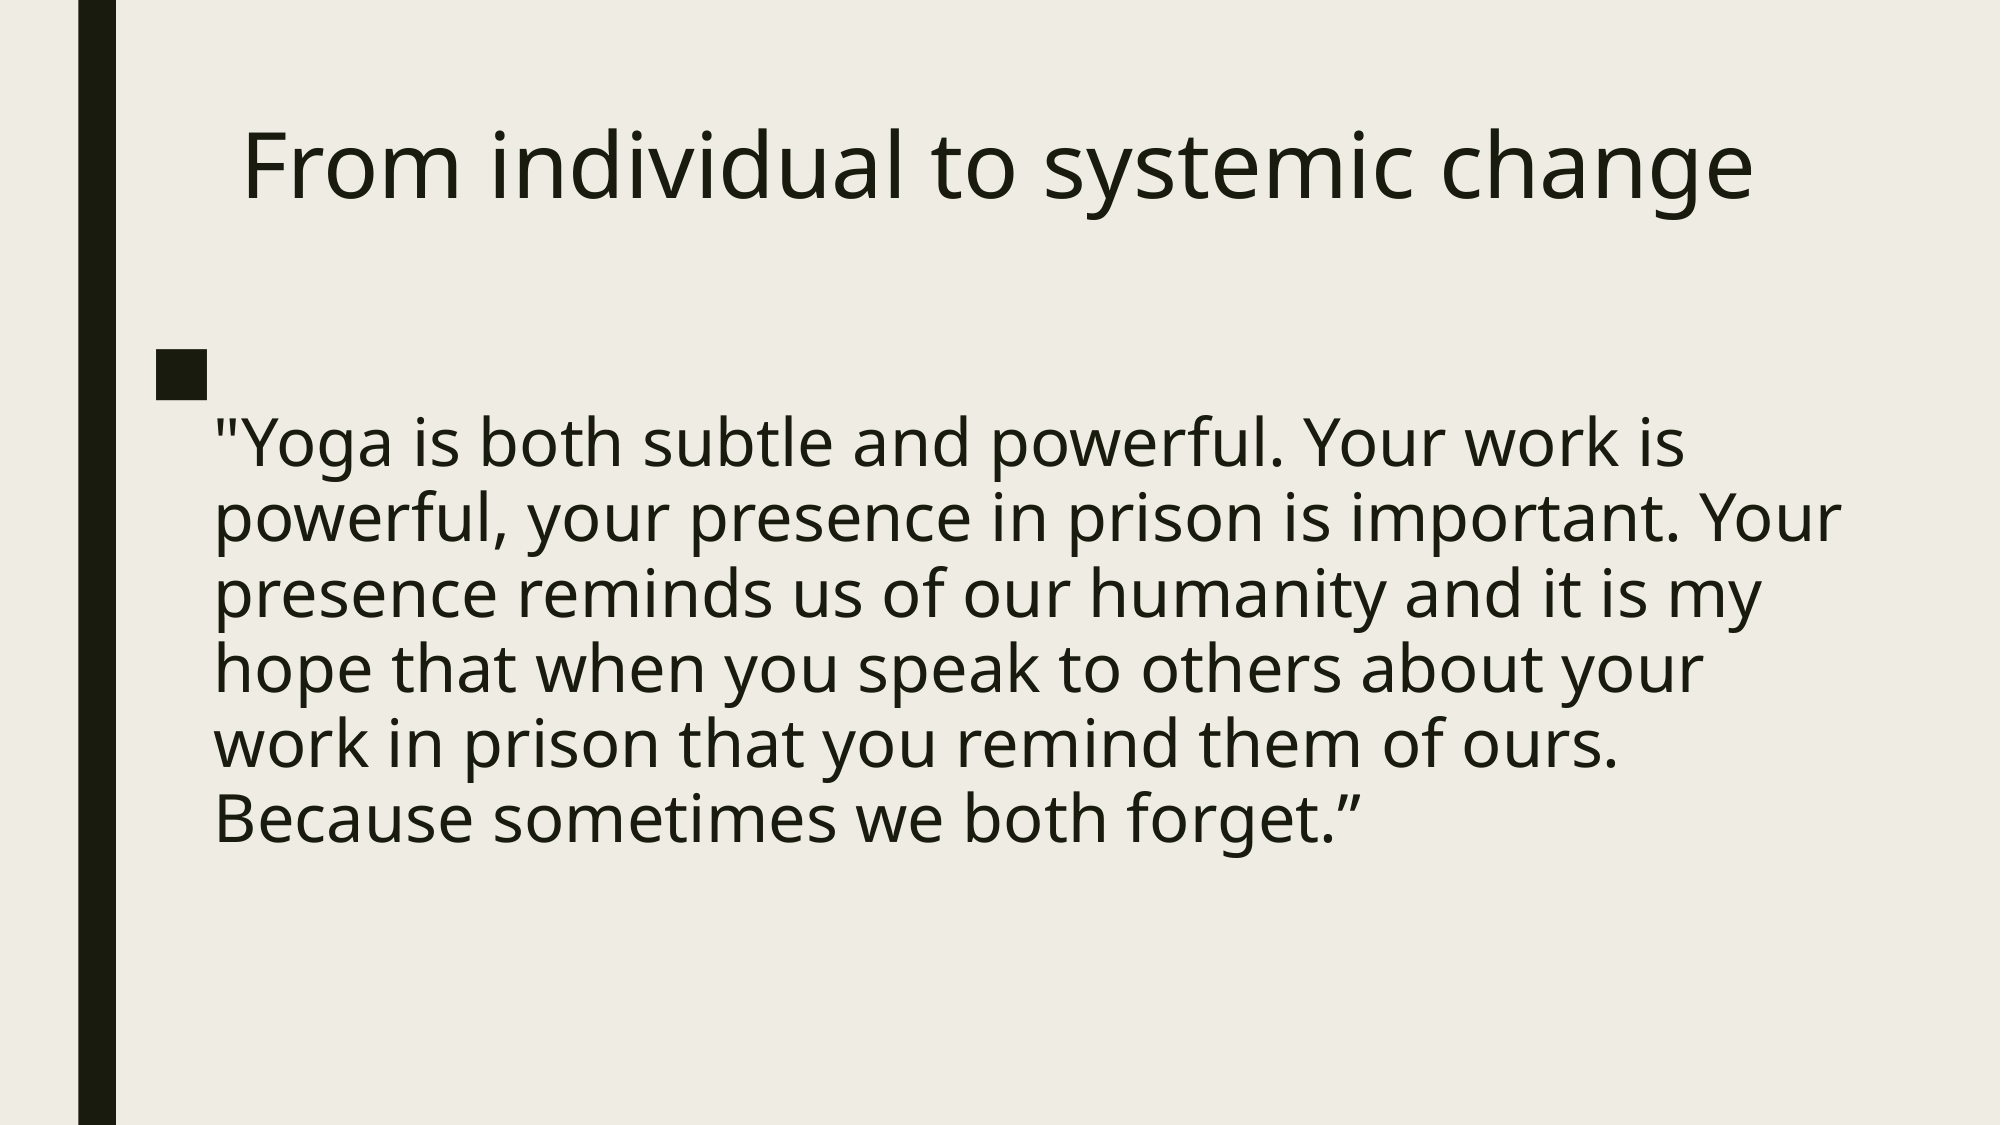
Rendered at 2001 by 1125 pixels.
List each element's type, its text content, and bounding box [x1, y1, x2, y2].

title From individual to systemic change [225, 112, 1800, 323]
list "Yoga is both subtle and powerful. Your work is powerful, your presence in prison is important. Your presence reminds us of our humanity and it is my hope that when you speak to others about your work in prison that you remind them of ours. Because sometimes we both forget.” [135, 323, 1868, 1008]
